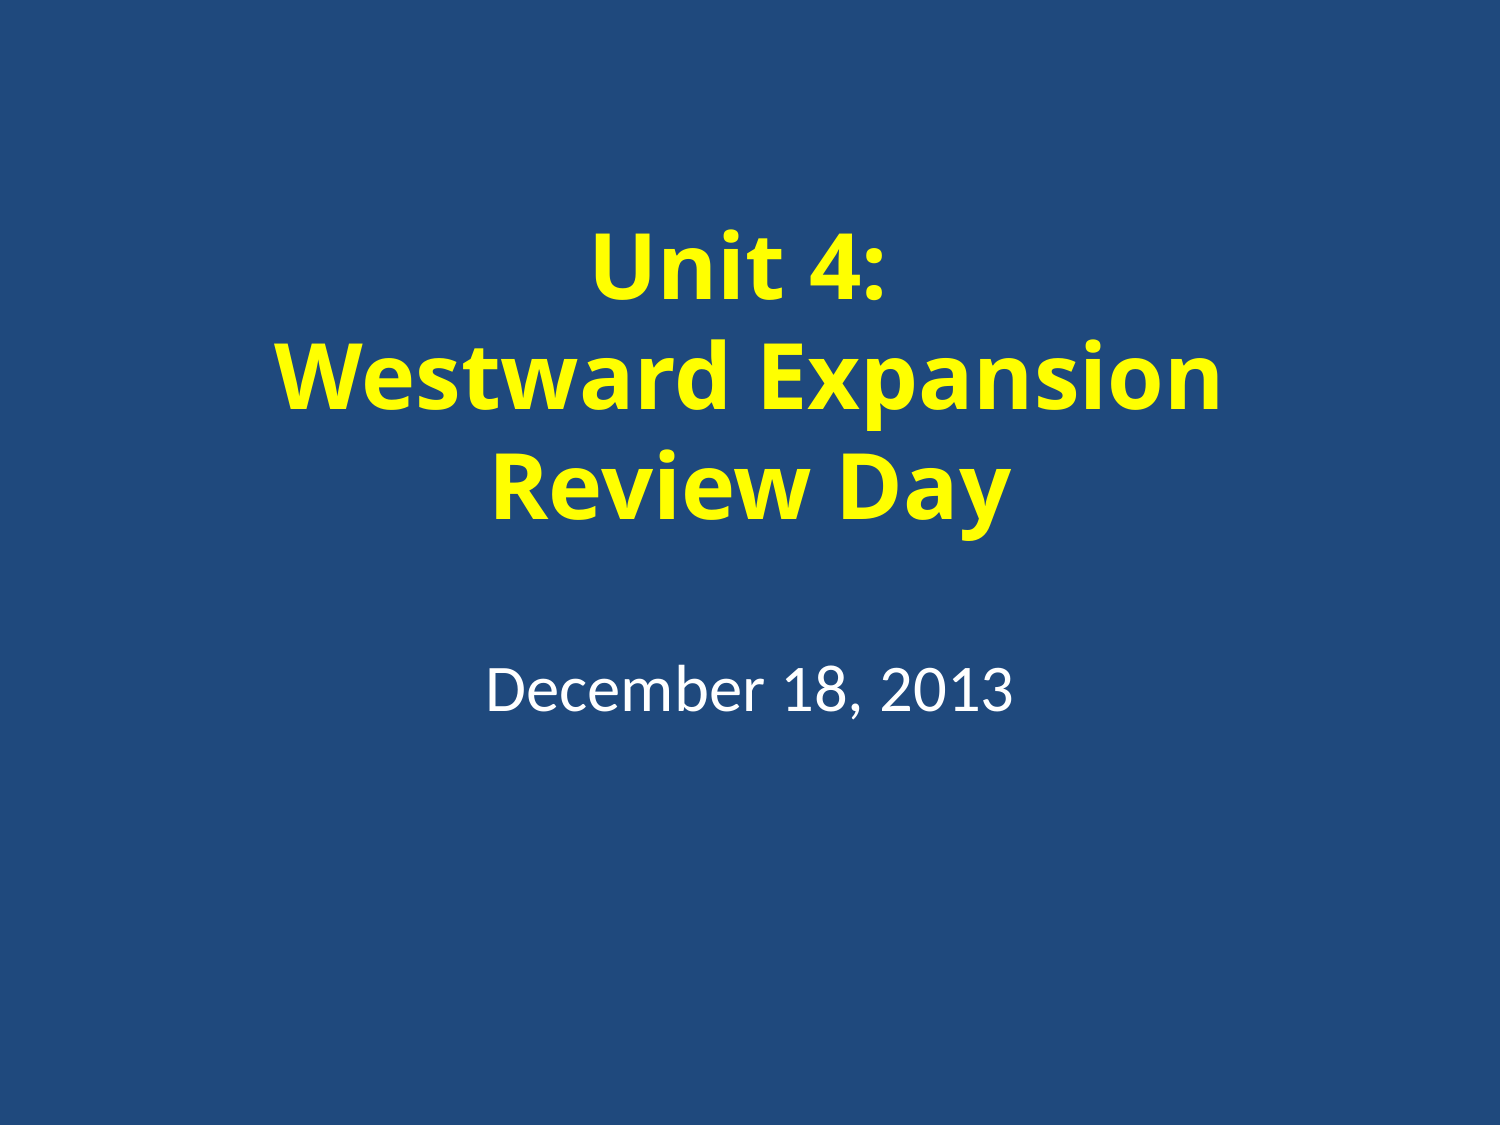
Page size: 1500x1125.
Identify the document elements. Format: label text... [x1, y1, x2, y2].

subtitle December 18, 2013 [225, 637, 1275, 925]
title Unit 4: Westward Expansion Review Day [112, 108, 1388, 638]
